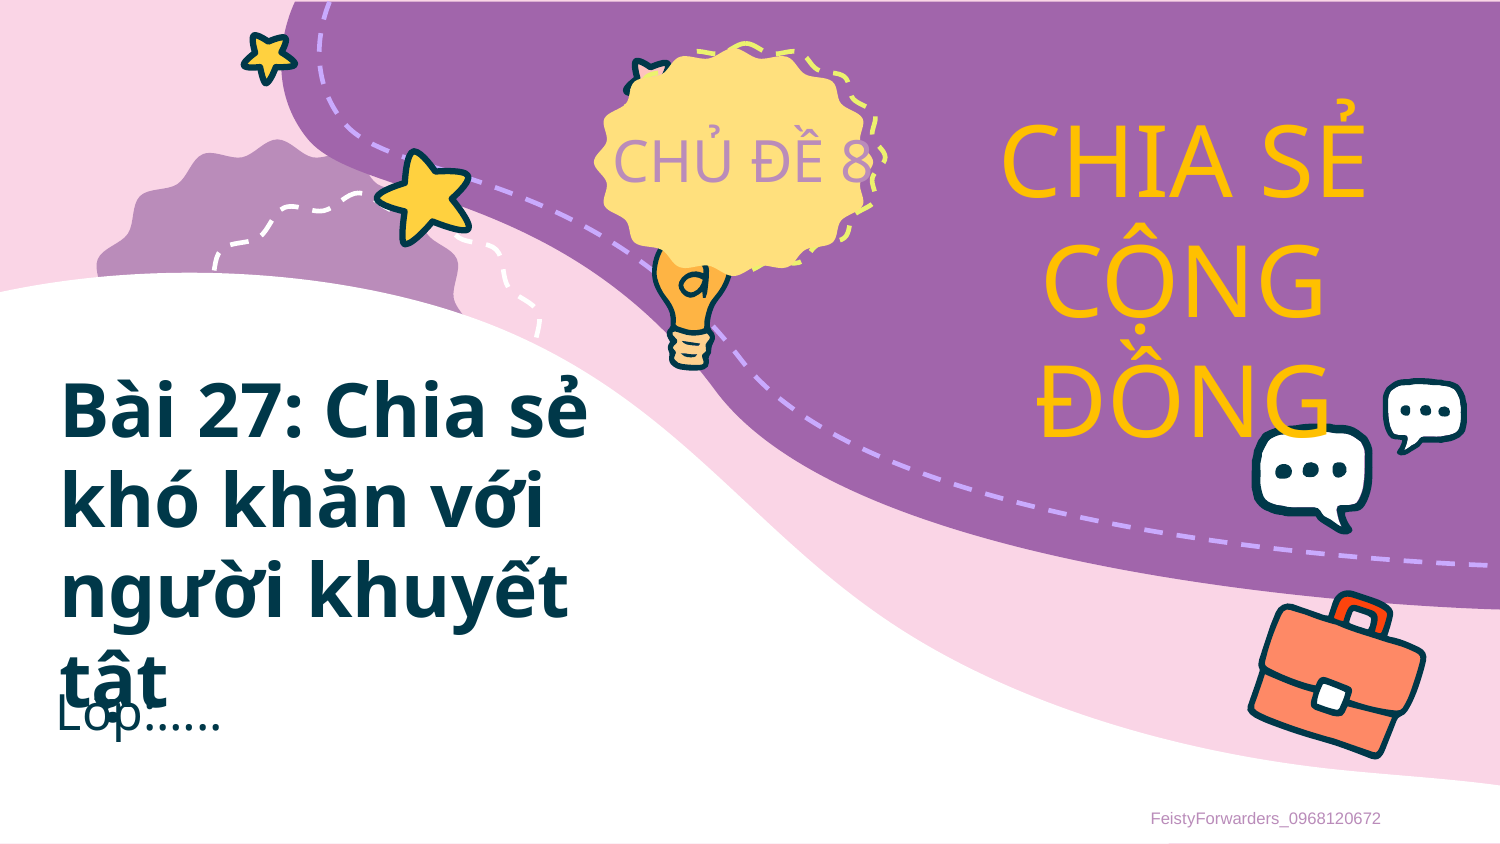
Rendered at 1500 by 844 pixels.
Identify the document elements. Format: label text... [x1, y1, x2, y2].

title Bài 27: Chia sẻ khó khăn với người khuyết tật [44, 347, 670, 582]
subtitle Lớp:….. [20, 665, 621, 759]
